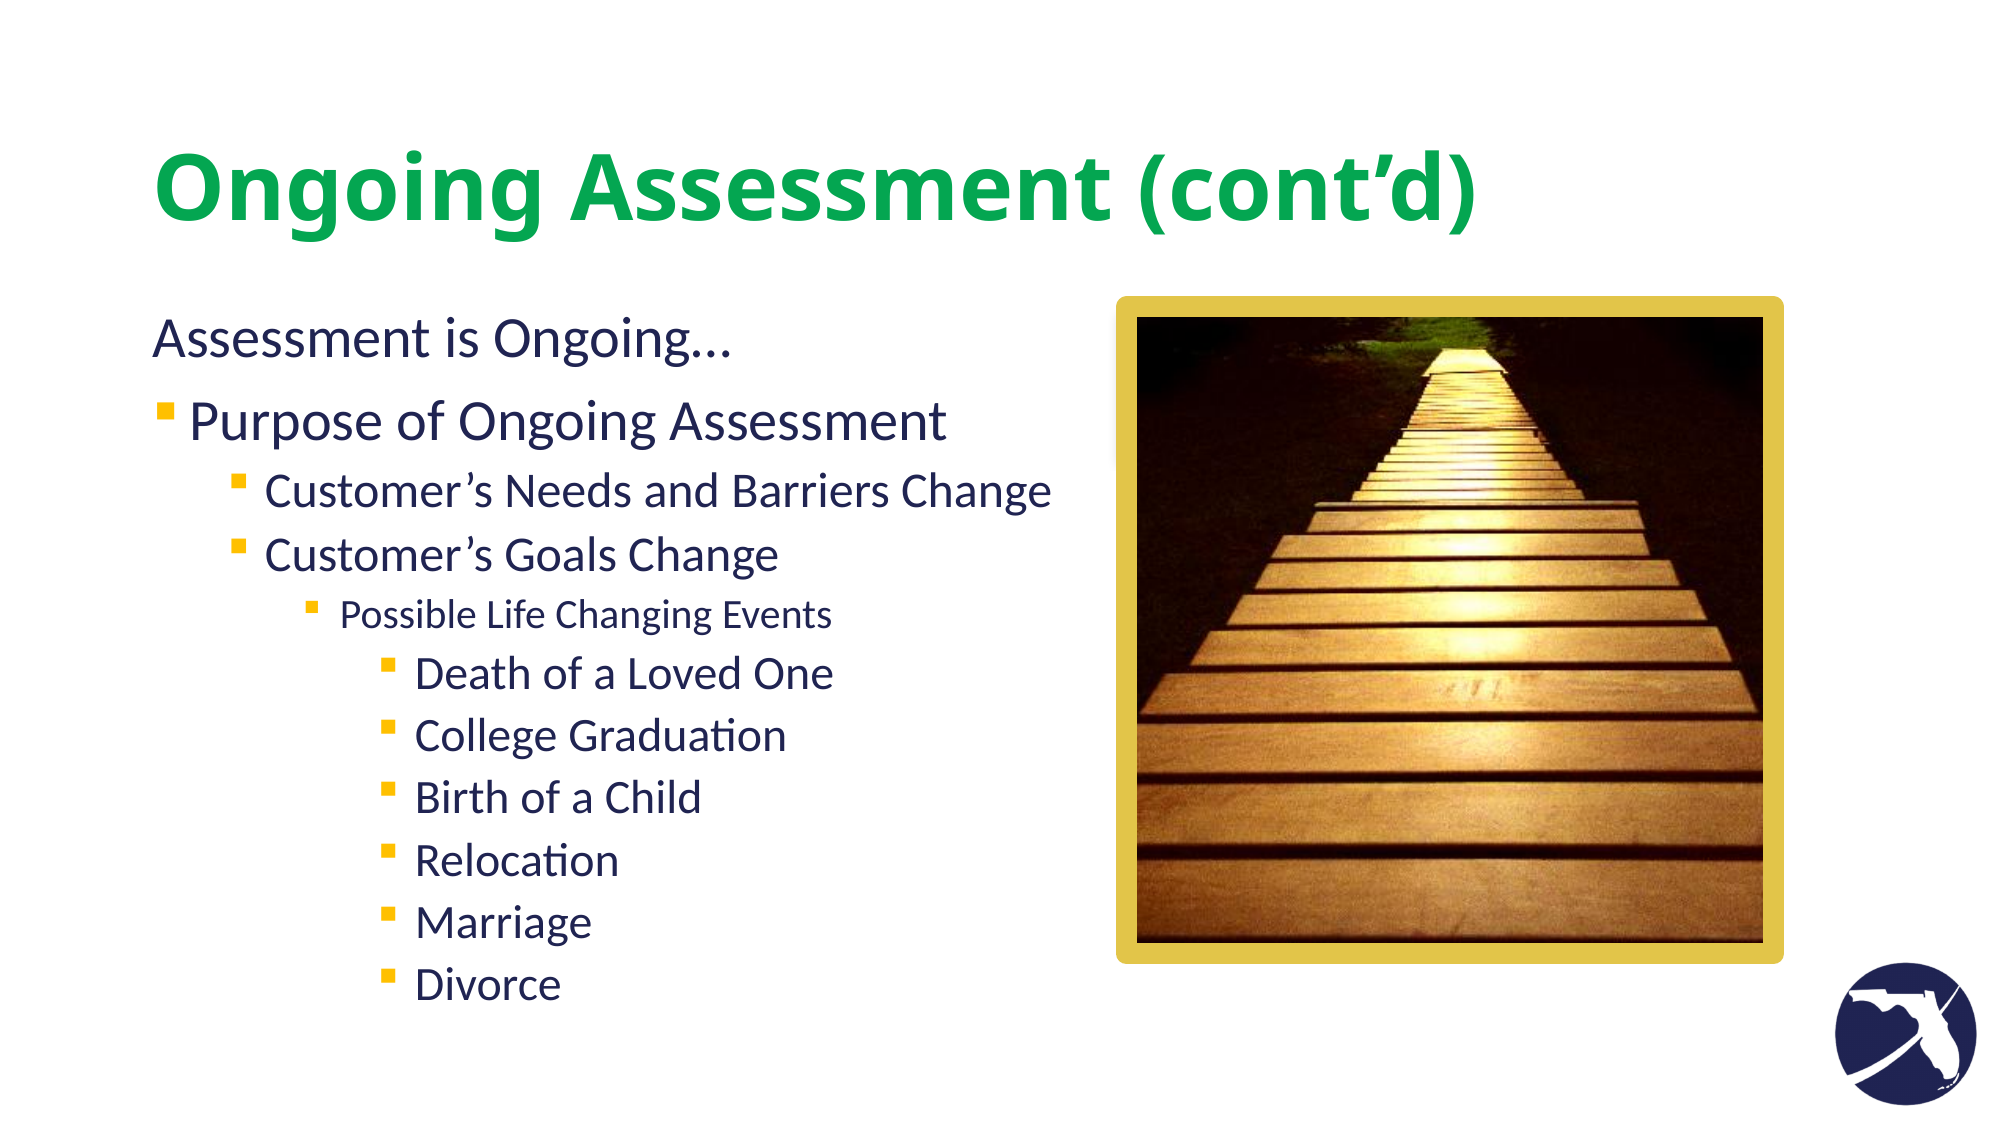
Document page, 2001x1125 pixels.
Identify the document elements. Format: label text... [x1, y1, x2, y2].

list Assessment is Ongoing… Purpose of Ongoing Assessment Customer’s Needs and Barriers Change Customer’s Goals Change Possible Life Changing Events Death of a Loved One College Graduation Birth of a Child Relocation Marriage Divorce [137, 299, 1863, 1125]
picture [1834, 961, 1979, 1109]
title Ongoing Assessment (cont’d) [137, 82, 1863, 299]
picture [1136, 317, 1763, 944]
